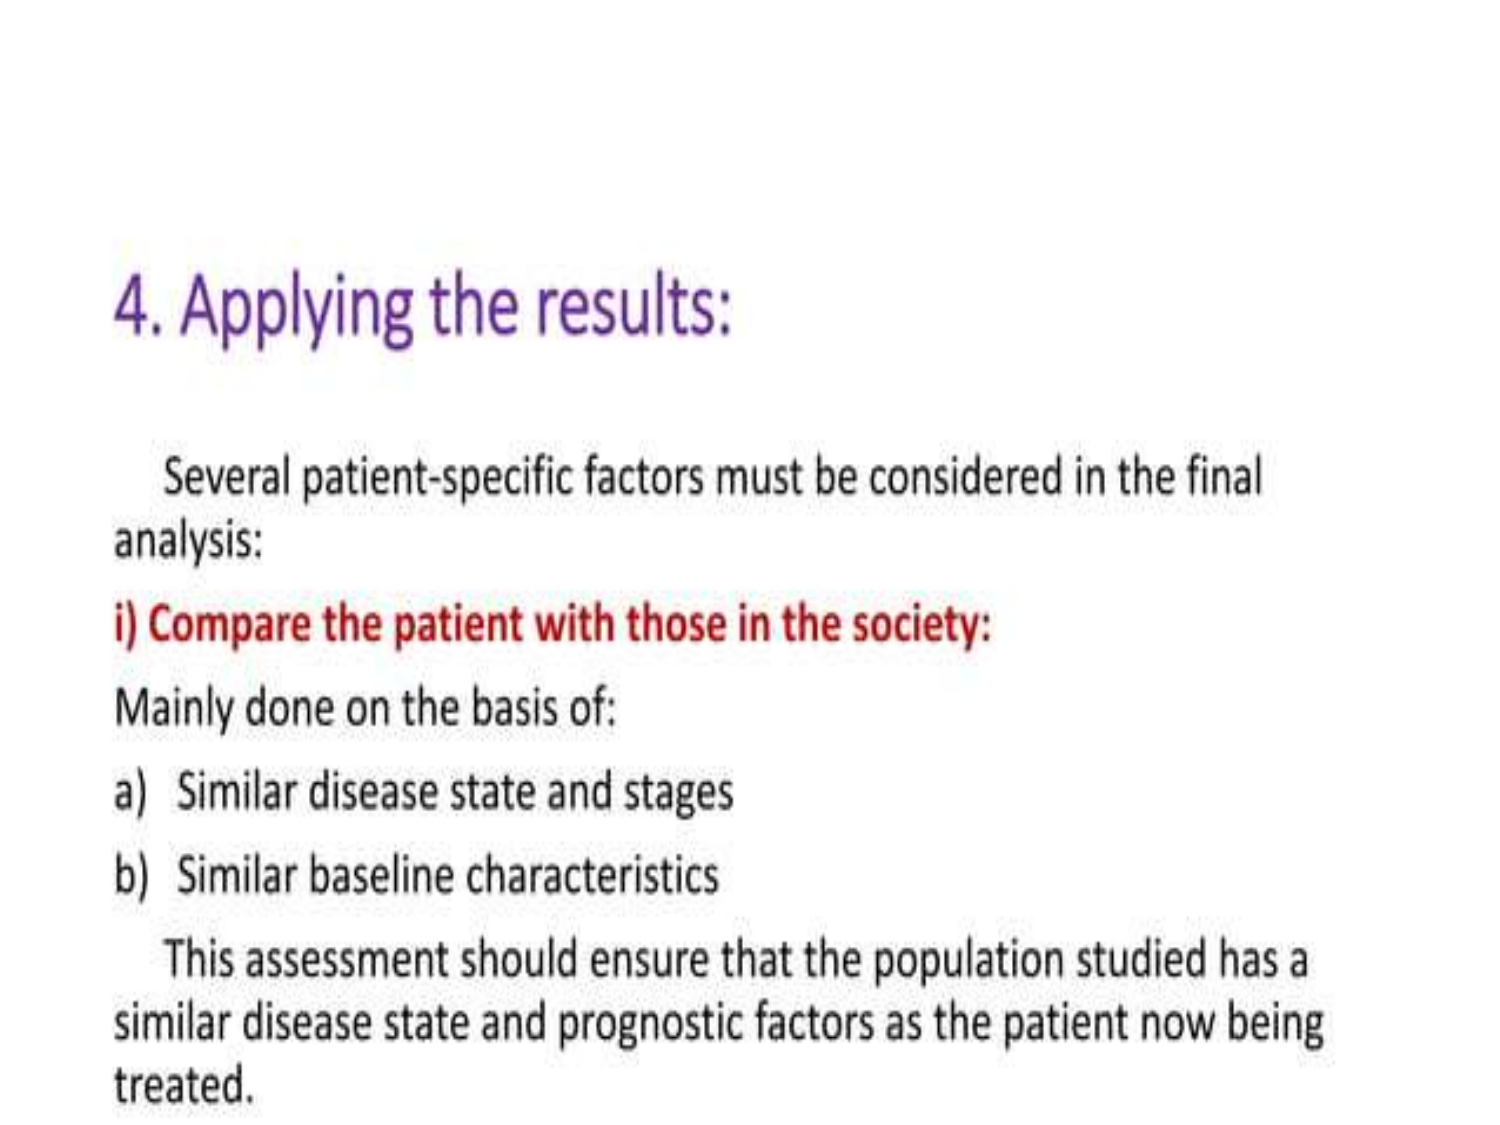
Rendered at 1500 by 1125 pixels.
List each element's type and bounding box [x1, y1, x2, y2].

picture [0, 139, 1500, 1125]
